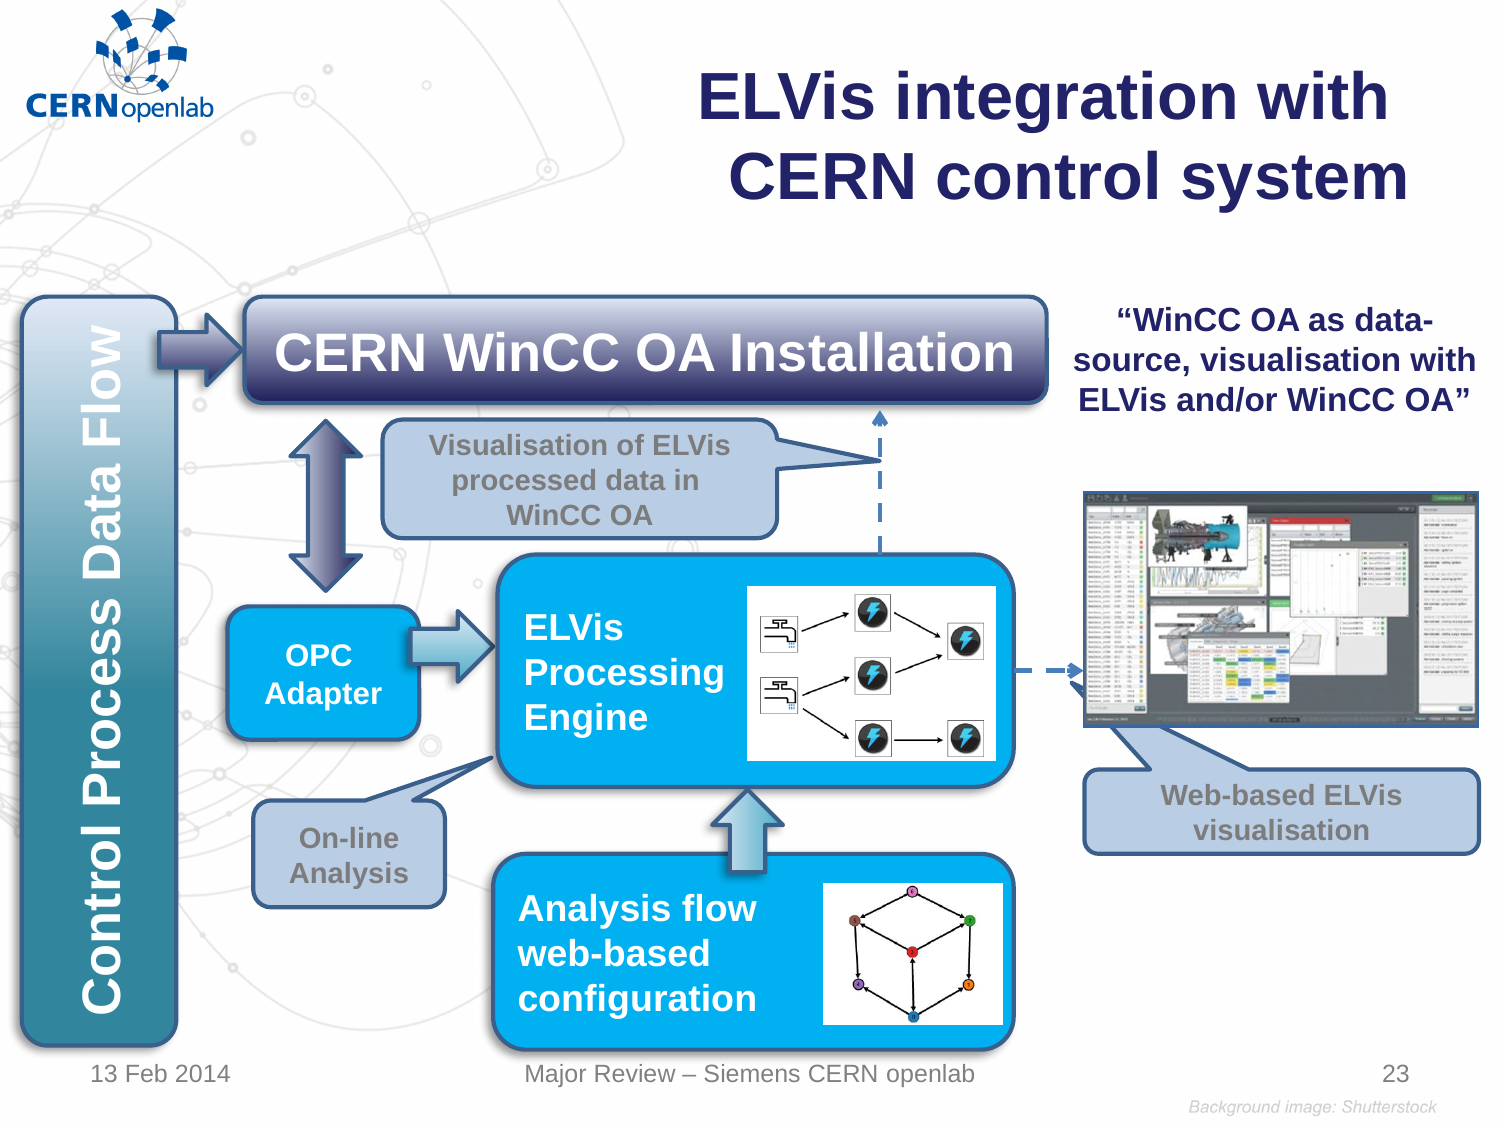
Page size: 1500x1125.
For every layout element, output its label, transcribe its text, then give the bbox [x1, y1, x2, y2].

title ELVis integration with CERN control system [230, 45, 1425, 233]
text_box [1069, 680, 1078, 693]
slide_number 23 [1074, 1042, 1425, 1103]
text_box Visualisation of ELVis processed data in WinCC OA [380, 417, 875, 541]
text_box Control Process Data Flow [19, 294, 179, 1048]
picture [0, 0, 1500, 1125]
text_box On-line Analysis [251, 757, 486, 910]
text_box OPC Adapter [225, 604, 422, 742]
list “WinCC OA as data-source, visualisation with ELVis and/or WinCC OA” [1010, 290, 1495, 438]
text_box [157, 312, 245, 388]
text_box [288, 418, 364, 593]
text_box Web-based ELVis visualisation [1082, 736, 1482, 856]
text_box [492, 853, 1014, 1050]
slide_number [75, 1042, 425, 1103]
footer Major Review – Siemens CERN openlab [466, 1042, 1034, 1103]
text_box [497, 554, 1014, 788]
text_box [408, 609, 485, 684]
text_box CERN WinCC OA Installation [242, 294, 1049, 406]
text_box [710, 795, 785, 852]
